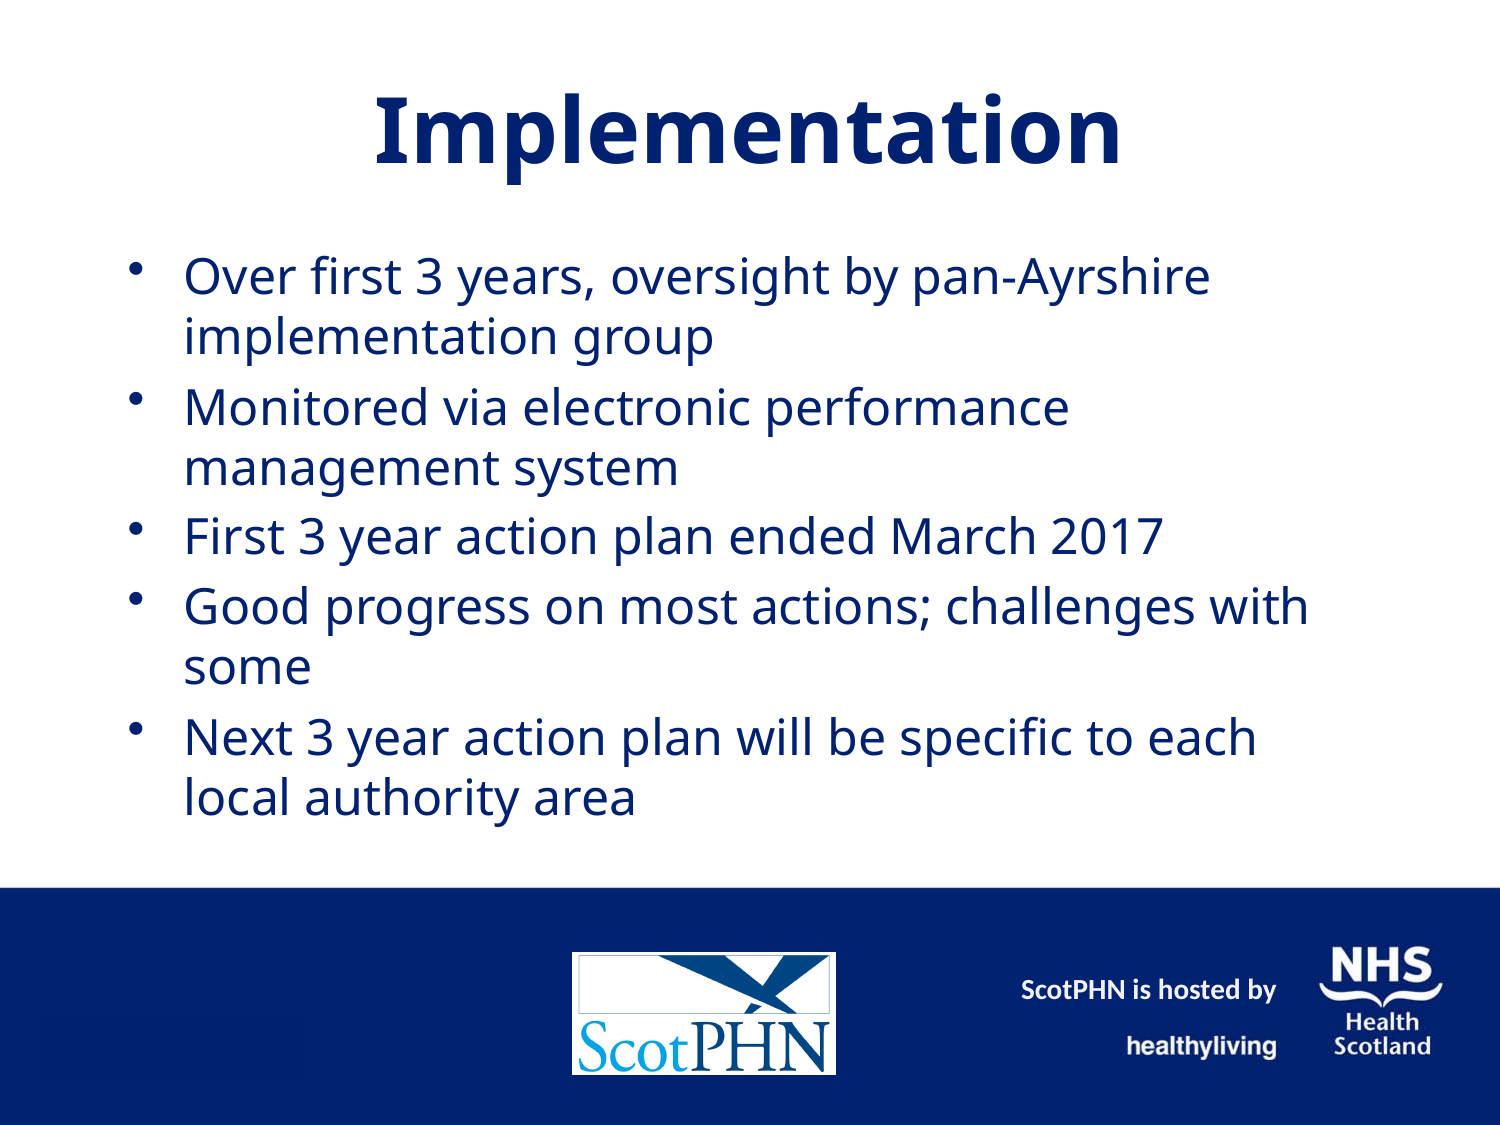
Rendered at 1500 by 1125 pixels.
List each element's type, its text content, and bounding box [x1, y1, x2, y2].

list Over first 3 years, oversight by pan-Ayrshire implementation group Monitored via electronic performance management system First 3 year action plan ended March 2017 Good progress on most actions; challenges with some Next 3 year action plan will be specific to each local authority area [112, 237, 1388, 875]
title Implementation [112, 33, 1388, 222]
picture [0, 0, 1500, 1125]
